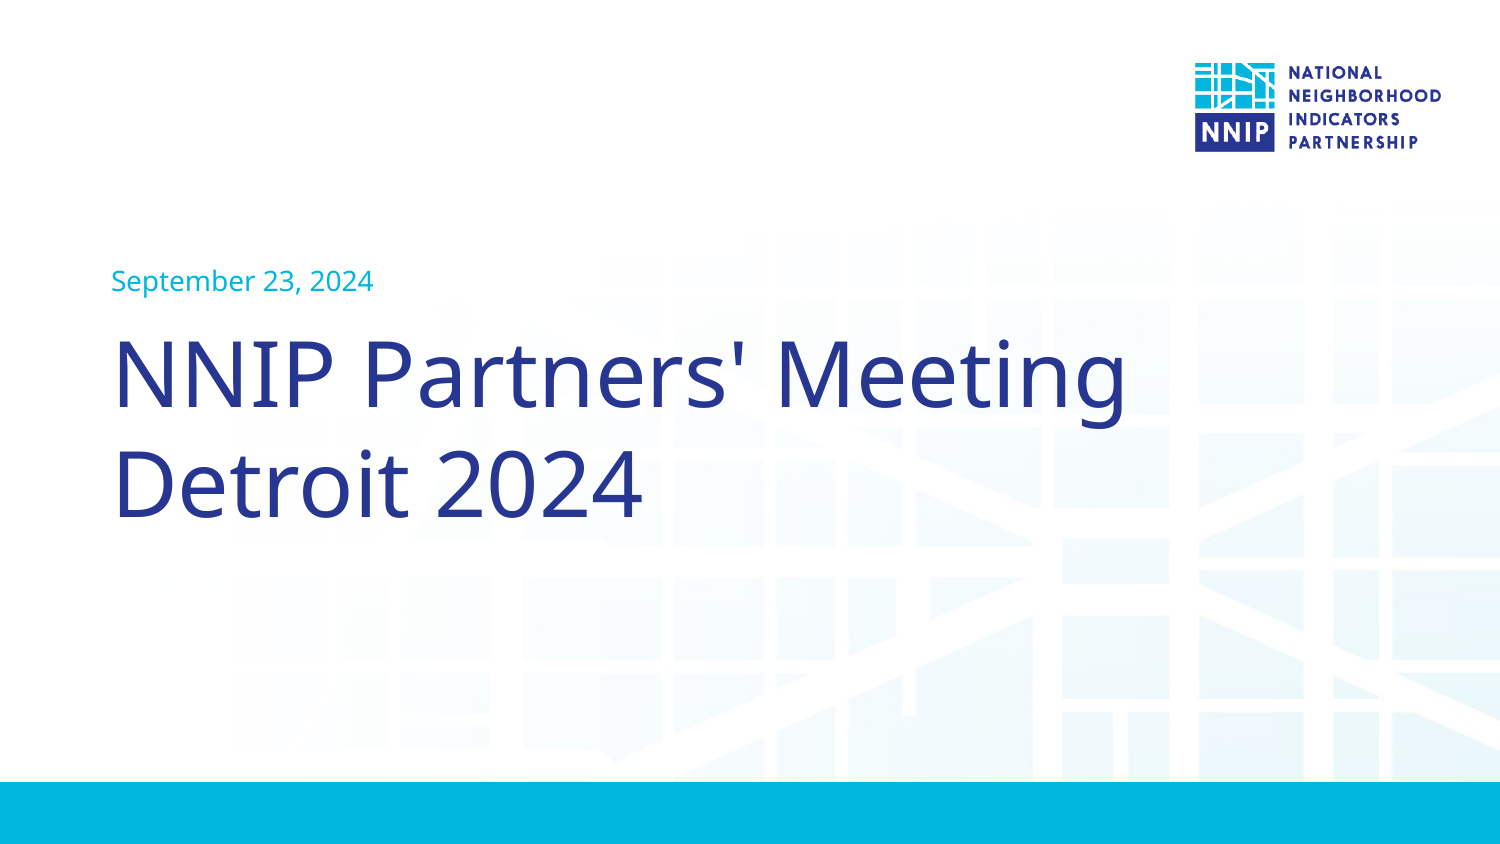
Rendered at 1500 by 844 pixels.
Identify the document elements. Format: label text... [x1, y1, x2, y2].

picture [0, 0, 1500, 782]
title NNIP Partners' Meeting Detroit 2024 [111, 304, 1369, 544]
list September 23, 2024 [111, 95, 1011, 305]
